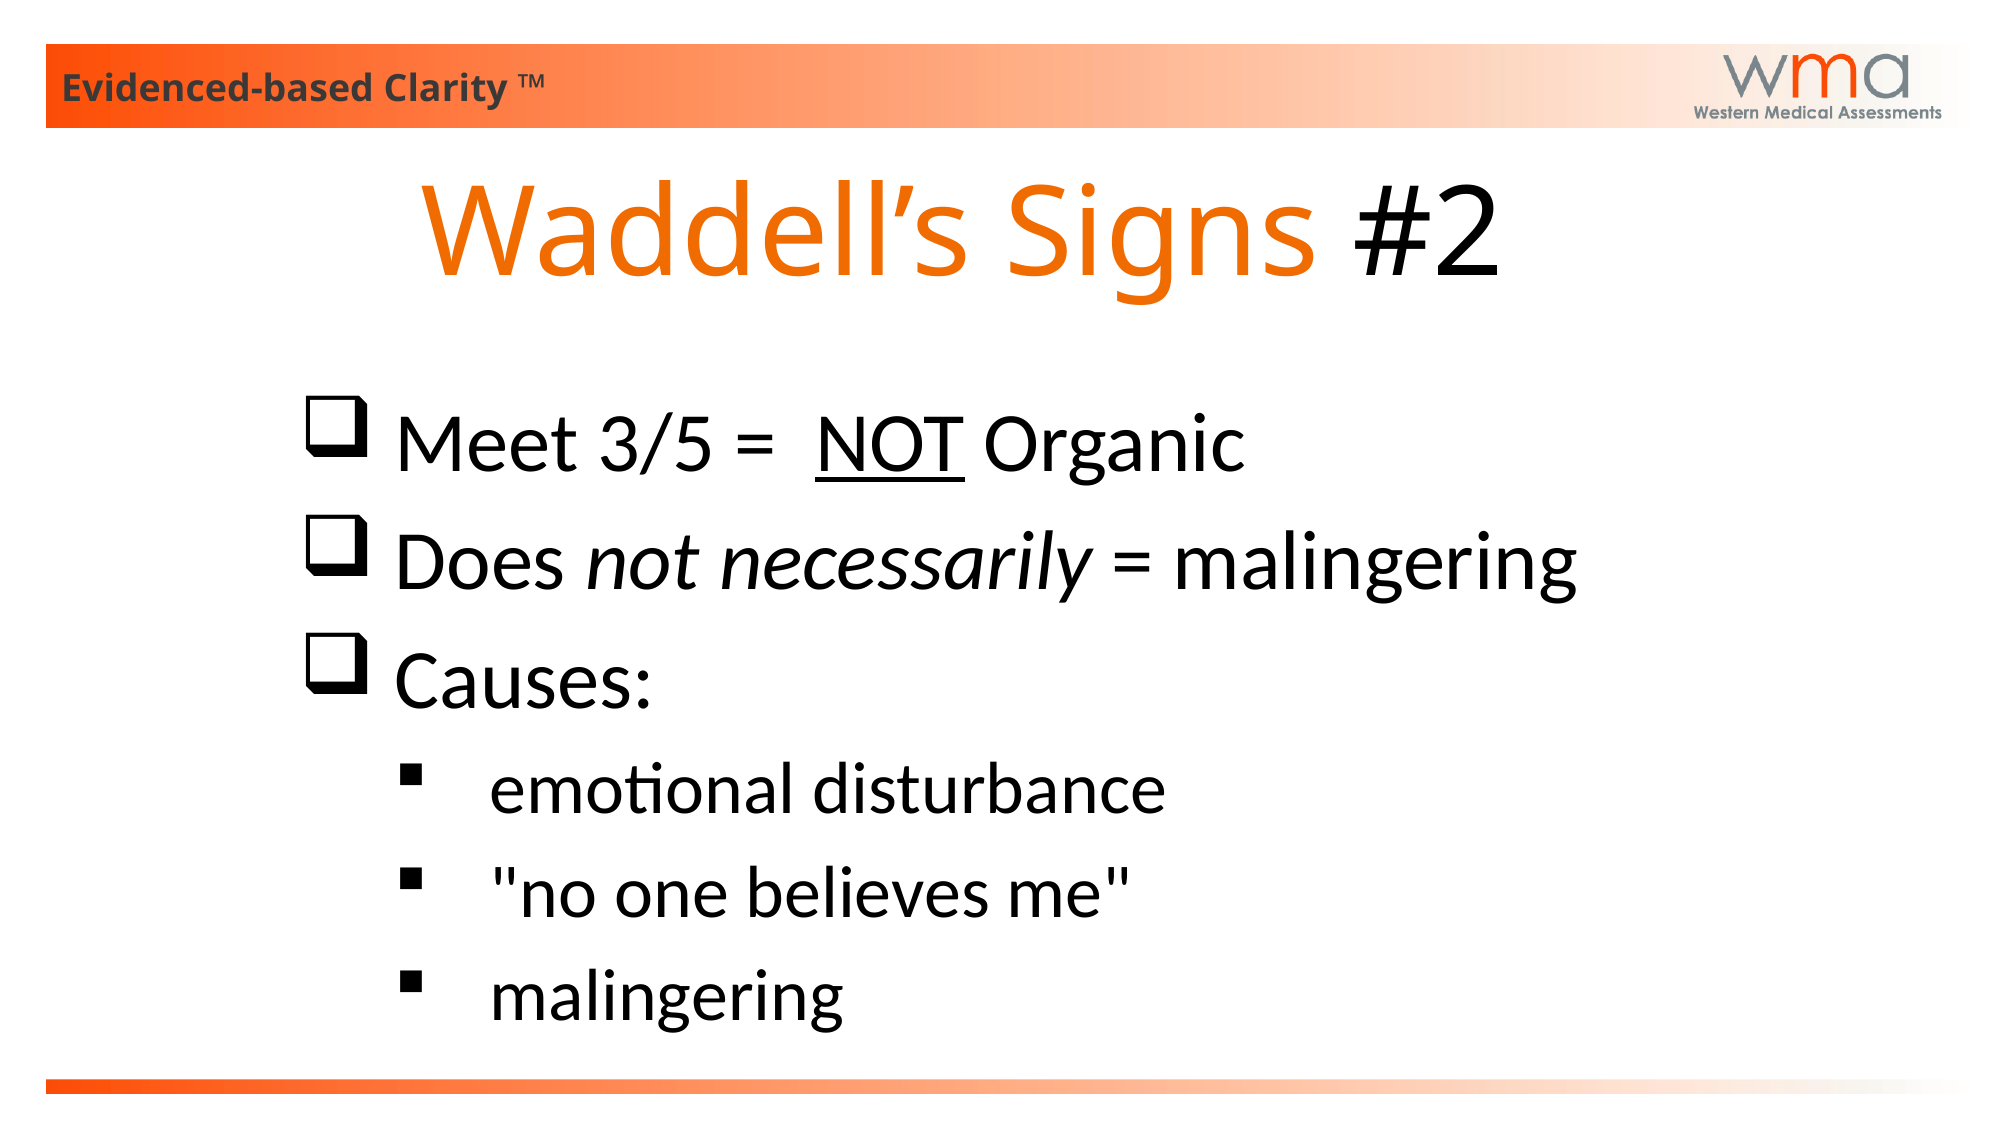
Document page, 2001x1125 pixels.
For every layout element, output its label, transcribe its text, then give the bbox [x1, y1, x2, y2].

text_box Meet 3/5 = NOT Organic Does not necessarily = malingering Causes: emotional disturbance "no one believes me" malingering [280, 316, 1735, 1062]
title Waddell’s Signs #2 [72, 129, 1886, 311]
picture [46, 1079, 1969, 1094]
picture [46, 44, 1969, 129]
